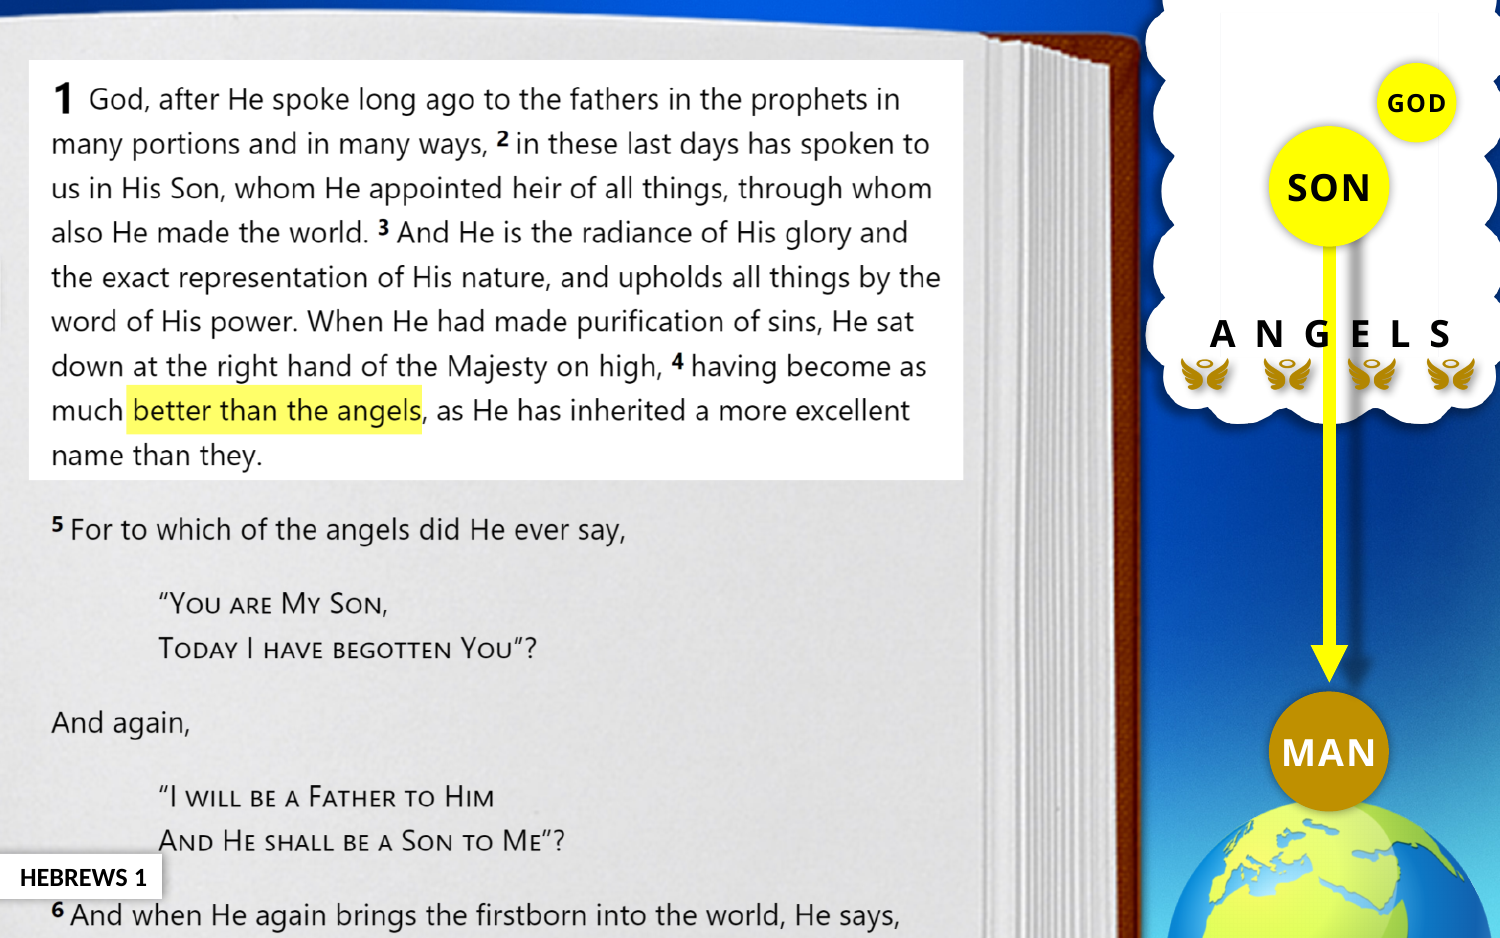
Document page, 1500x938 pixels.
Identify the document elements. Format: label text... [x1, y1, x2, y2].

text_box MAN [1267, 690, 1390, 799]
picture [0, 0, 1500, 938]
